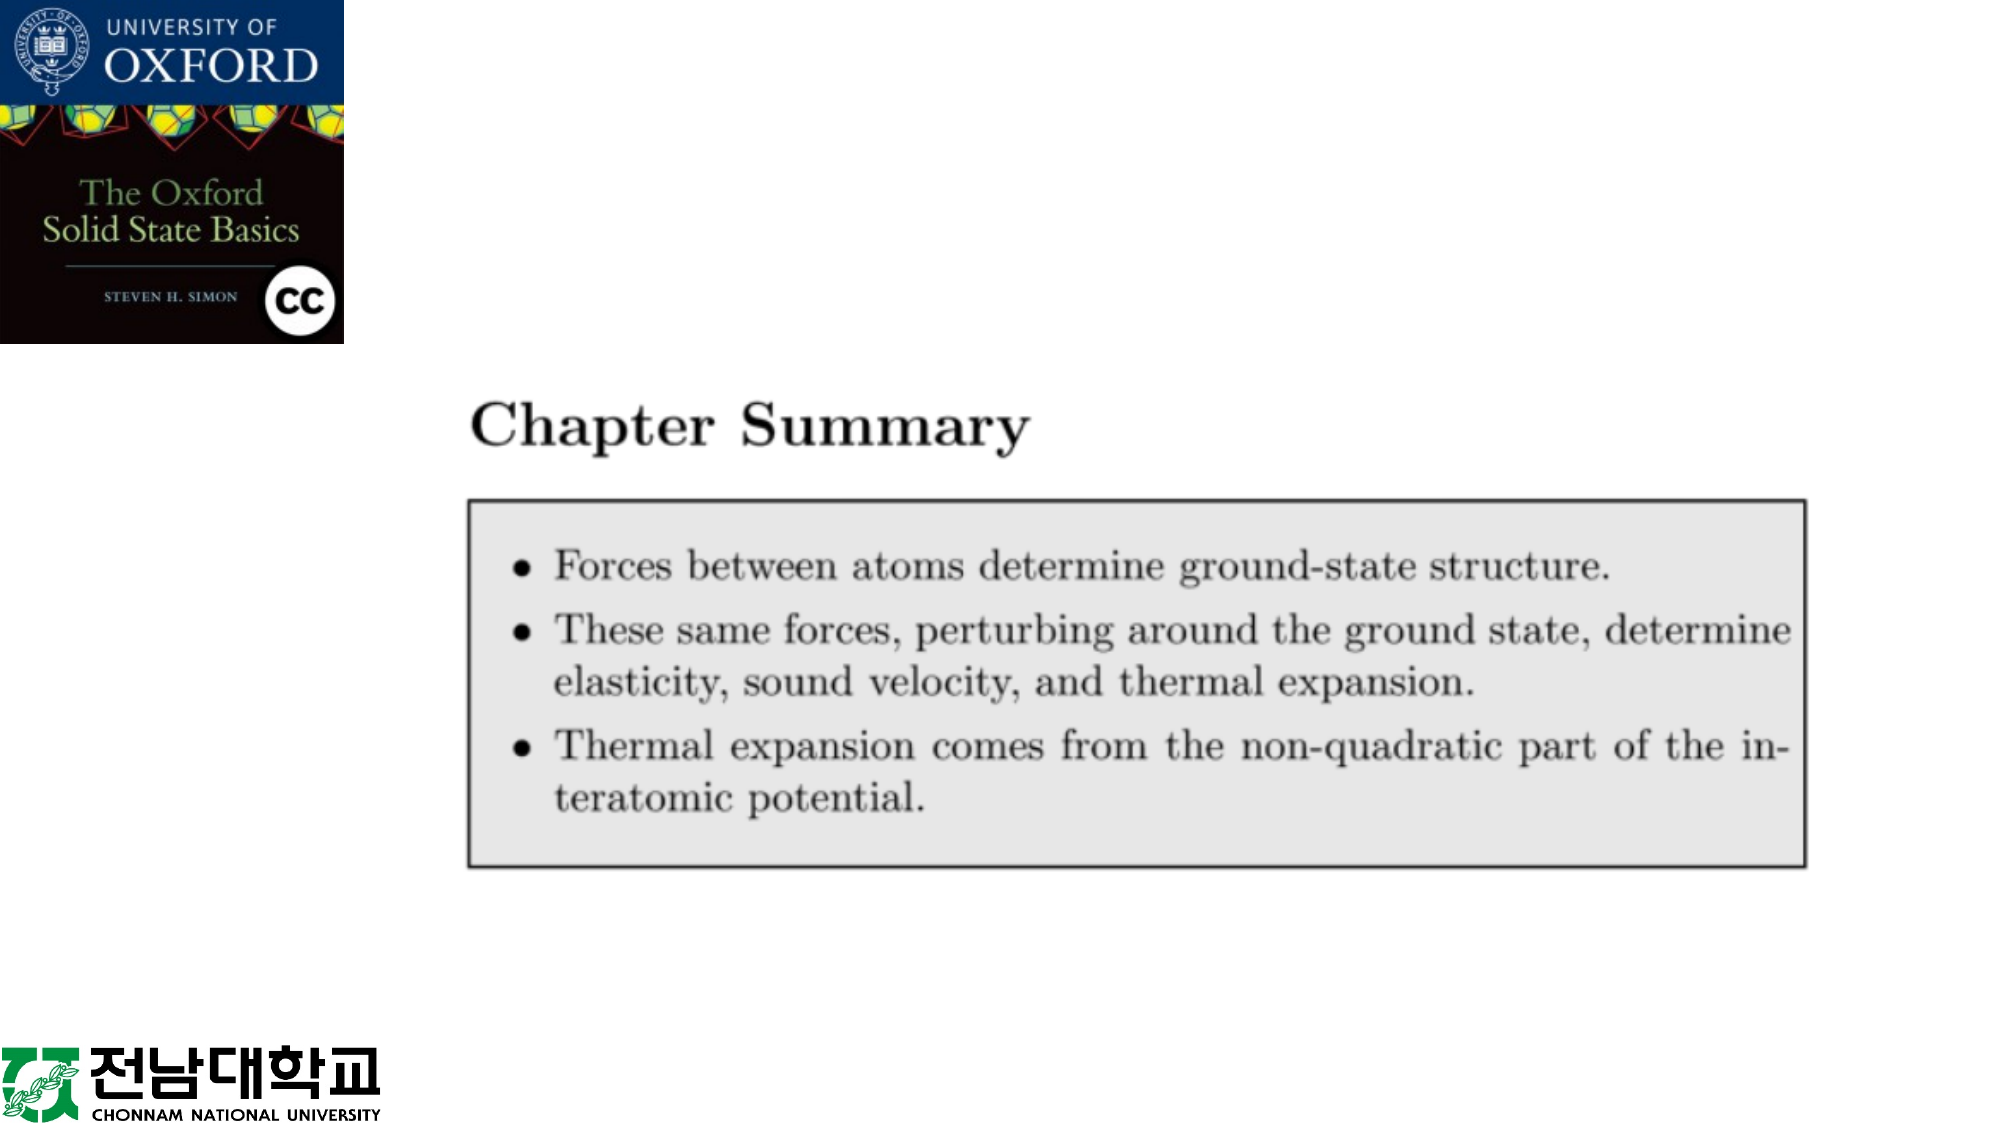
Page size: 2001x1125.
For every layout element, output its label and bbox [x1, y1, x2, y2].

picture [2, 1045, 381, 1123]
picture [0, 0, 344, 344]
picture [449, 391, 1819, 887]
